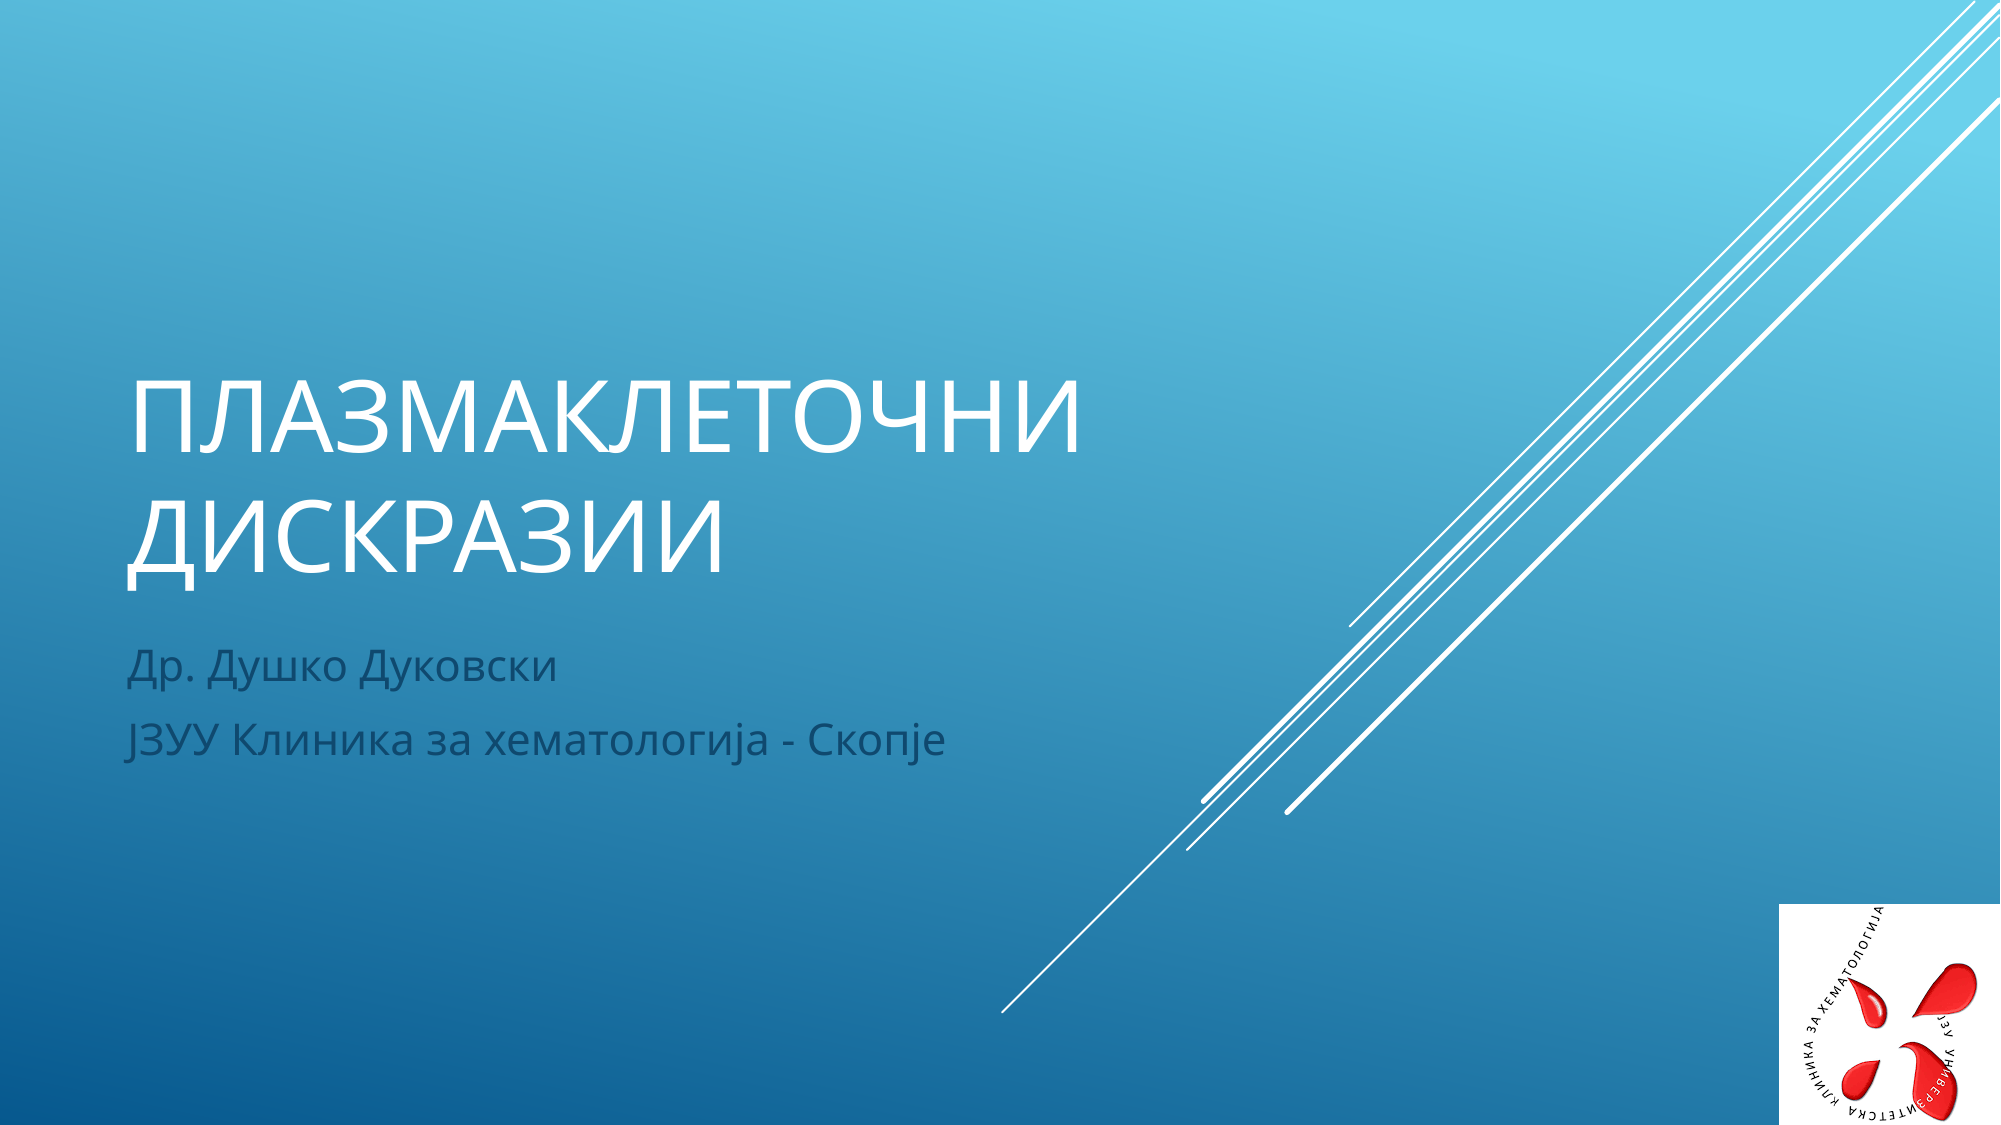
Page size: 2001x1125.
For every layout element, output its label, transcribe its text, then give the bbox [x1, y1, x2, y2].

picture [1779, 904, 2000, 1125]
subtitle Др. Душко Дуковски ЈЗУУ Клиника за хематологија - Скопје [112, 630, 1163, 950]
title Плазмаклеточни дискразии [112, 112, 1425, 600]
